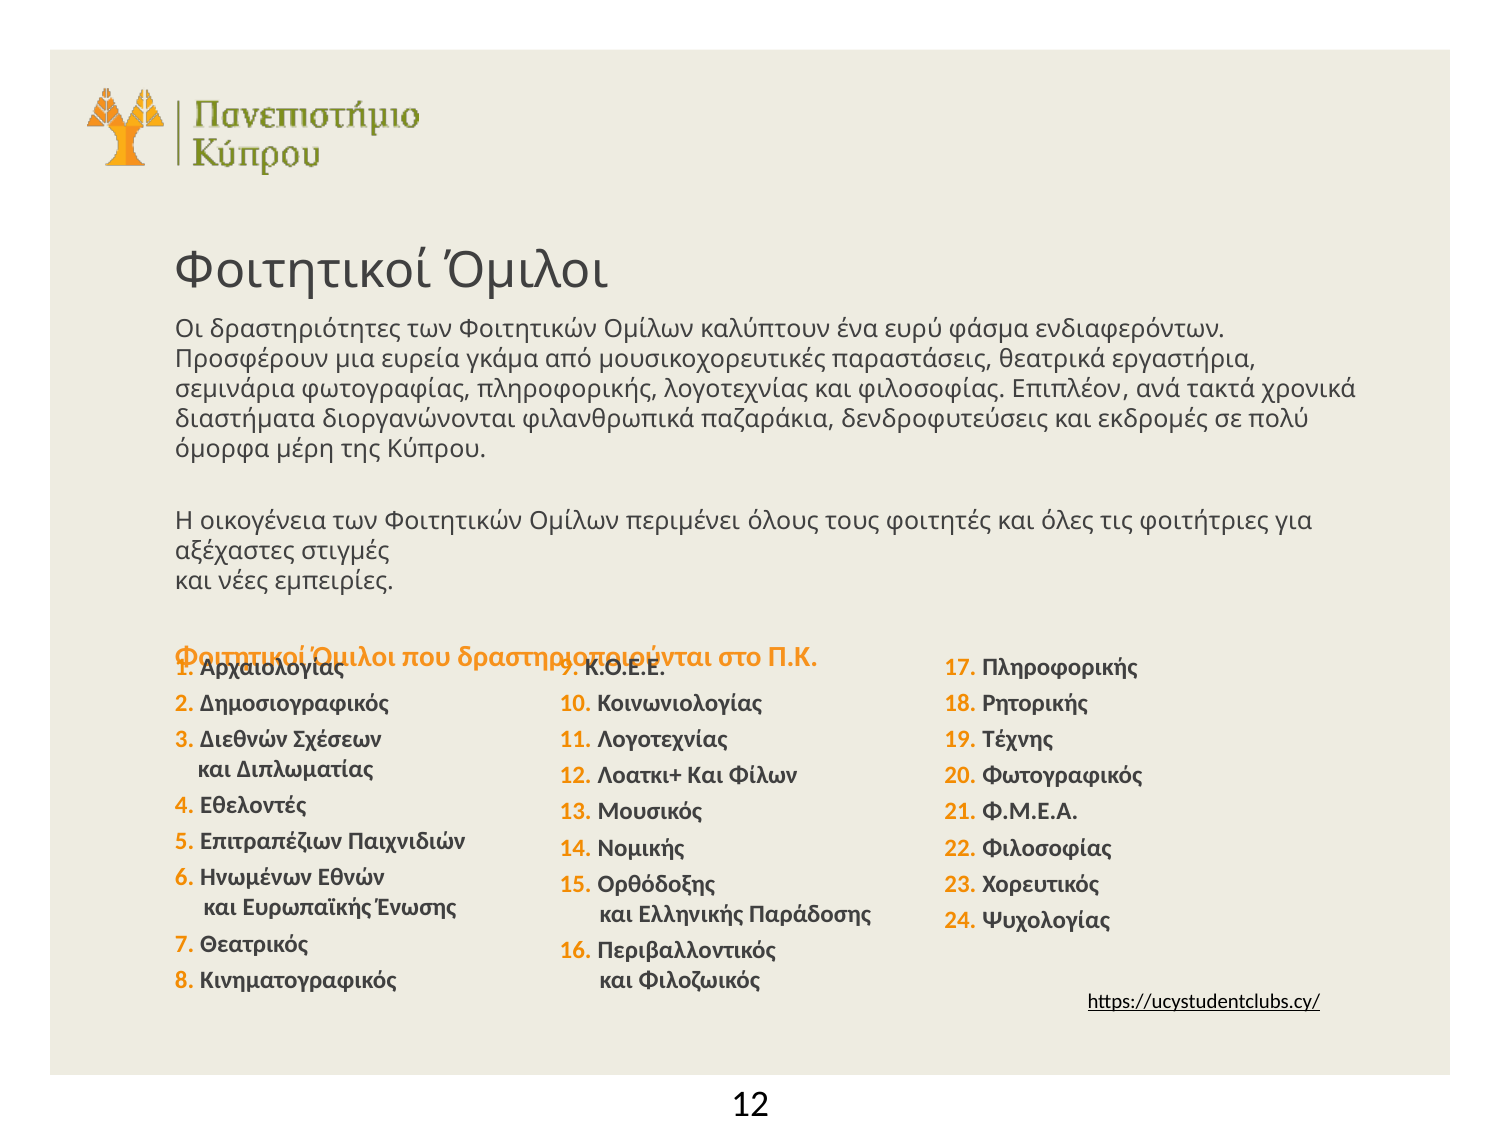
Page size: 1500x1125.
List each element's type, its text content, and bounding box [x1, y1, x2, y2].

text_box 1. Αρχαιολογίας 2. Δημοσιογραφικός 3. Διεθνών Σχέσεων και Διπλωματίας 4. Εθελοντές 5. Επιτραπέζιων Παιχνιδιών 6. Ηνωμένων Εθνών και Ευρωπαϊκής Ένωσης 7. Θεατρικός 8. Κινηματογραφικός 9. Κ.Ο.Ε.Ε. 10. Κοινωνιολογίας 11. Λογοτεχνίας 12. Λοατκι+ Και Φίλων 13. Μουσικός 14. Νομικής 15. Ορθόδοξης και Ελληνικής Παράδοσης 16. Περιβαλλοντικός και Φιλοζωικός 17. Πληροφορικής 18. Ρητορικής 19. Τέχνης 20. Φωτογραφικός 21. Φ.Μ.Ε.Α. 22. Φιλοσοφίας 23. Χορευτικός 24. Ψυχολογίας [174, 649, 1330, 1013]
text_box Φοιτητικοί Όμιλοι [174, 237, 755, 298]
text_box 12 [50, 1077, 1450, 1125]
text_box Οι δραστηριότητες των Φοιτητικών Ομίλων καλύπτουν ένα ευρύ φάσμα ενδιαφερόντων. Προσφέρουν μια ευρεία γκάμα από μουσικοχορευτικές παραστάσεις, θεατρικά εργαστήρια, σεμινάρια φωτογραφίας, πληροφορικής, λογοτεχνίας και φιλοσοφίας. Επιπλέον, ανά τακτά χρονικά διαστήματα διοργανώνονται φιλανθρωπικά παζαράκια, δενδροφυτεύσεις και εκδρομές σε πολύ όμορφα μέρη της Κύπρου. Η οικογένεια των Φοιτητικών Ομίλων περιμένει όλους τους φοιτητές και όλες τις φοιτήτριες για αξέχαστες στιγμές και νέες εμπειρίες. Φοιτητικοί Όμιλοι που δραστηριοποιούνται στο Π.Κ. [174, 312, 1375, 610]
text_box https://ucystudentclubs.cy/ [574, 987, 1325, 1013]
text_box [50, 49, 1450, 1075]
picture [87, 87, 419, 175]
